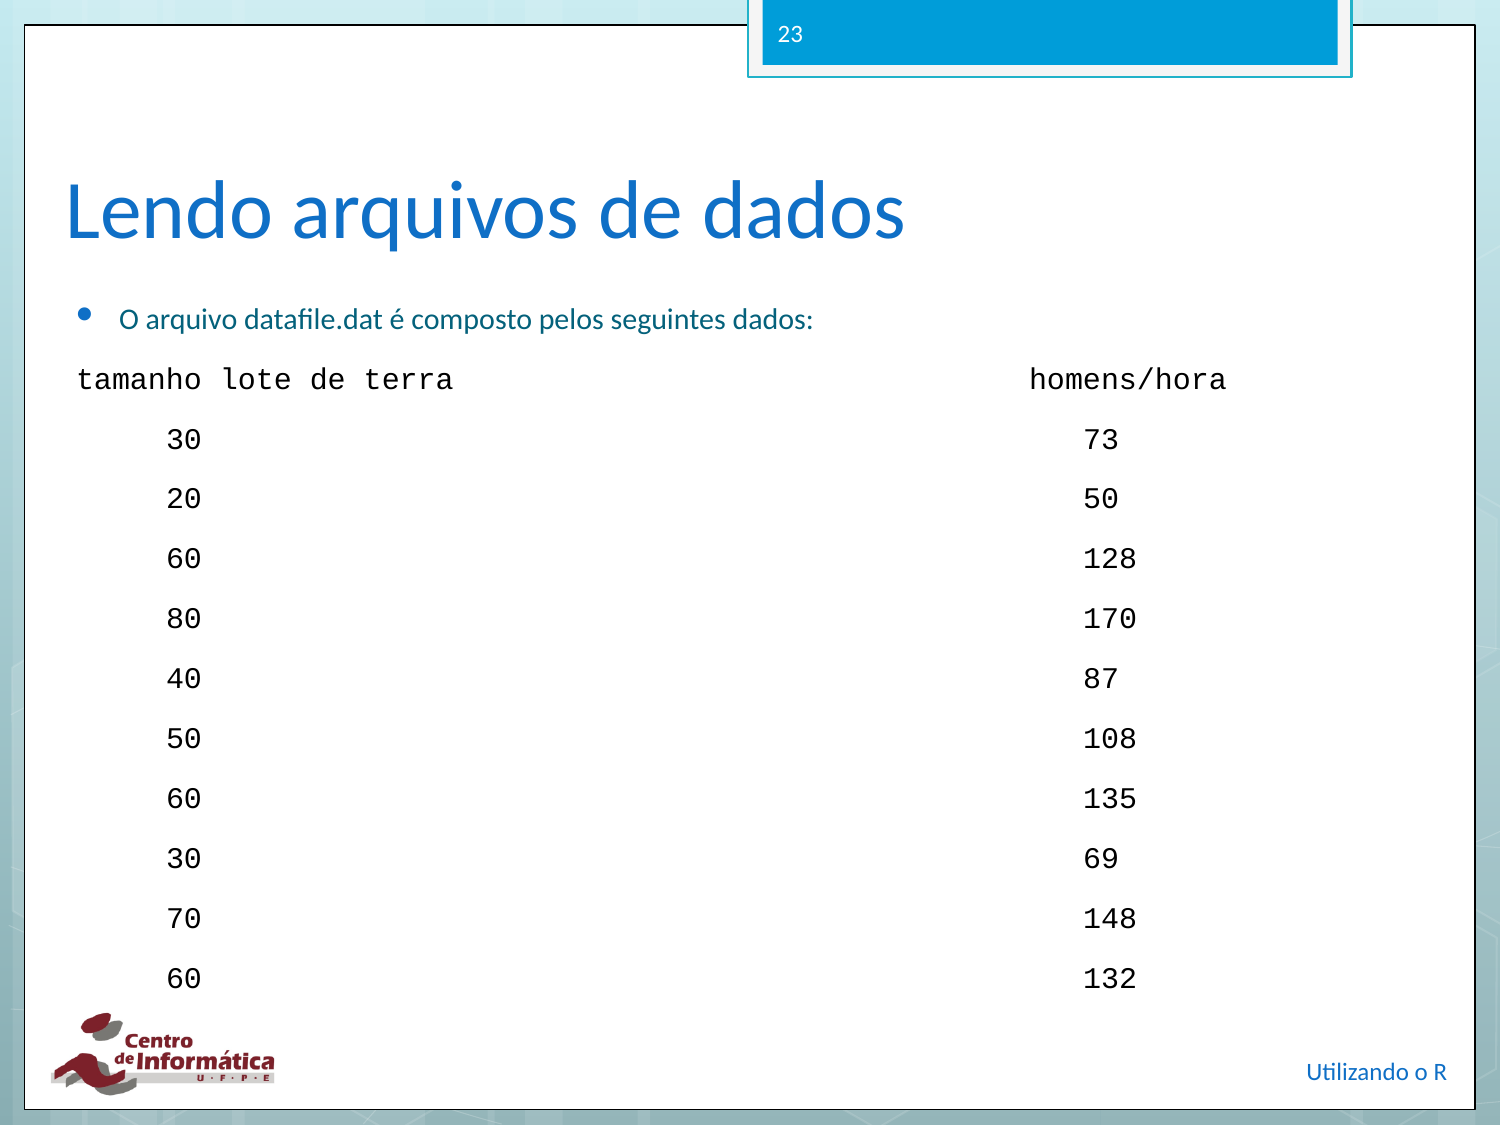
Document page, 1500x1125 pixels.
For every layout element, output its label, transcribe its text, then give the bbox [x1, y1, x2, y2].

title Lendo arquivos de dados [50, 75, 1450, 263]
slide_number 23 [762, 2, 982, 63]
footer Utilizando o R [888, 1040, 1463, 1100]
picture [39, 1007, 288, 1099]
list O arquivo datafile.dat é composto pelos seguintes dados: tamanho lote de terra homens/hora 30 73 20 50 60 128 80 170 40 87 50 108 60 135 30 69 70 148 60 132 [50, 273, 1450, 1025]
